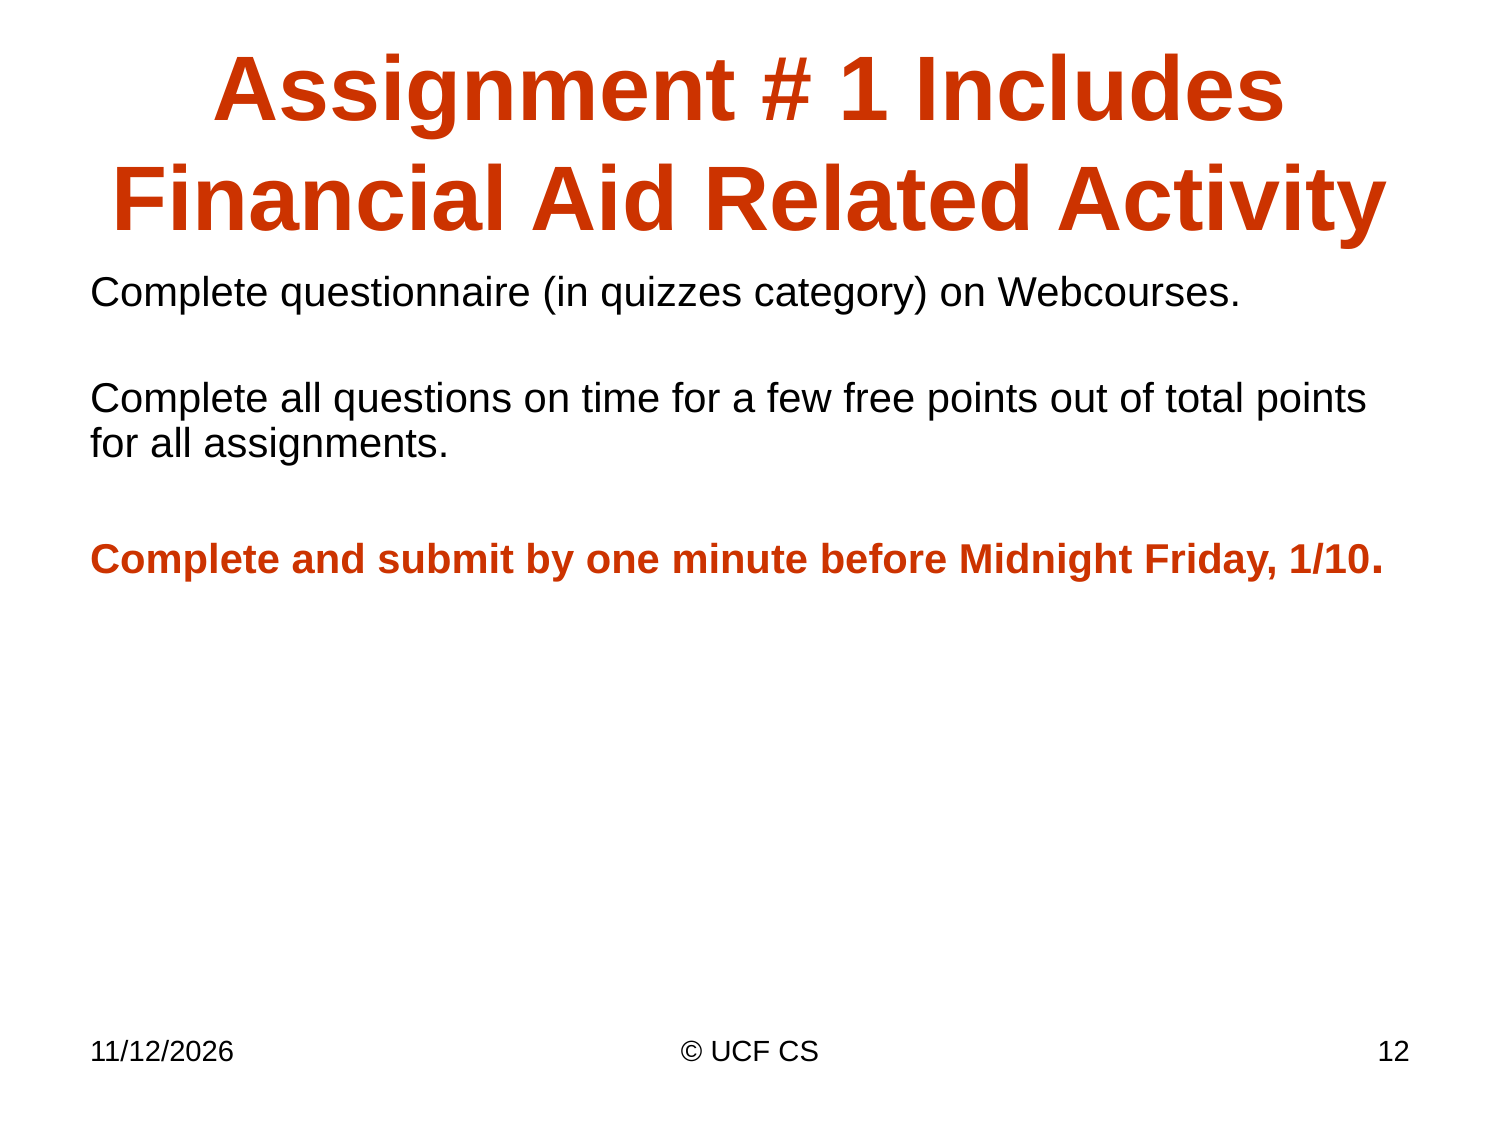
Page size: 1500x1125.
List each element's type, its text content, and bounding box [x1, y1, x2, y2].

footer © UCF CS [512, 1024, 988, 1103]
list Complete questionnaire (in quizzes category) on Webcourses. Complete all questions on time for a few free points out of total points for all assignments. Complete and submit by one minute before Midnight Friday, 1/10. [75, 262, 1425, 1005]
slide_number 12 [1074, 1024, 1426, 1103]
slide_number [74, 1024, 426, 1103]
title Assignment # 1 Includes Financial Aid Related Activity [75, 45, 1425, 233]
